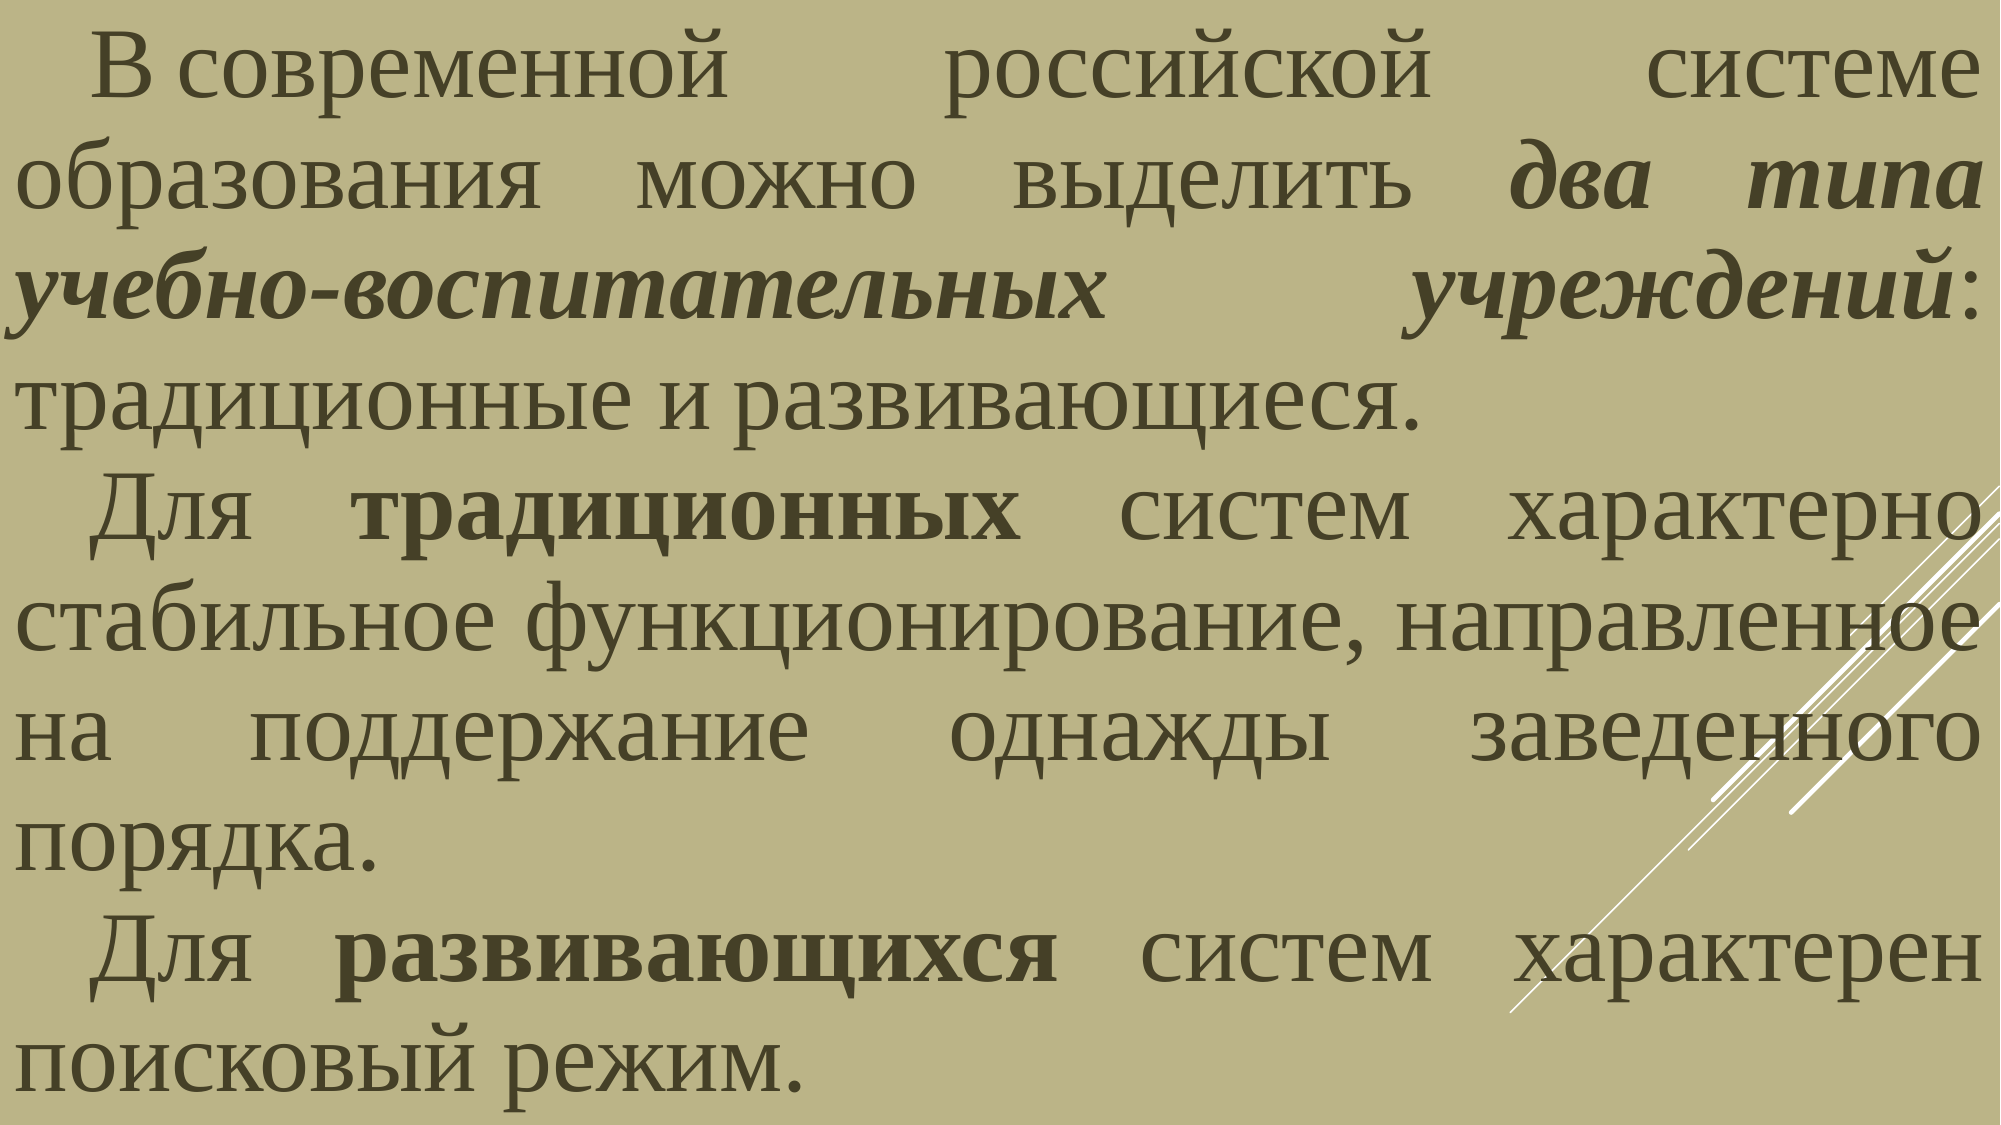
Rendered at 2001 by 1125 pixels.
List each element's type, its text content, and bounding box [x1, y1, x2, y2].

text_box В современной российской системе образования можно выделить два типа учебно-воспитательных учреждений: традиционные и развивающиеся. Для традиционных систем характерно стабильное функционирование, направленное на поддержание однажды заведенного порядка. Для развивающихся систем характерен поисковый режим. [0, 0, 2000, 1119]
